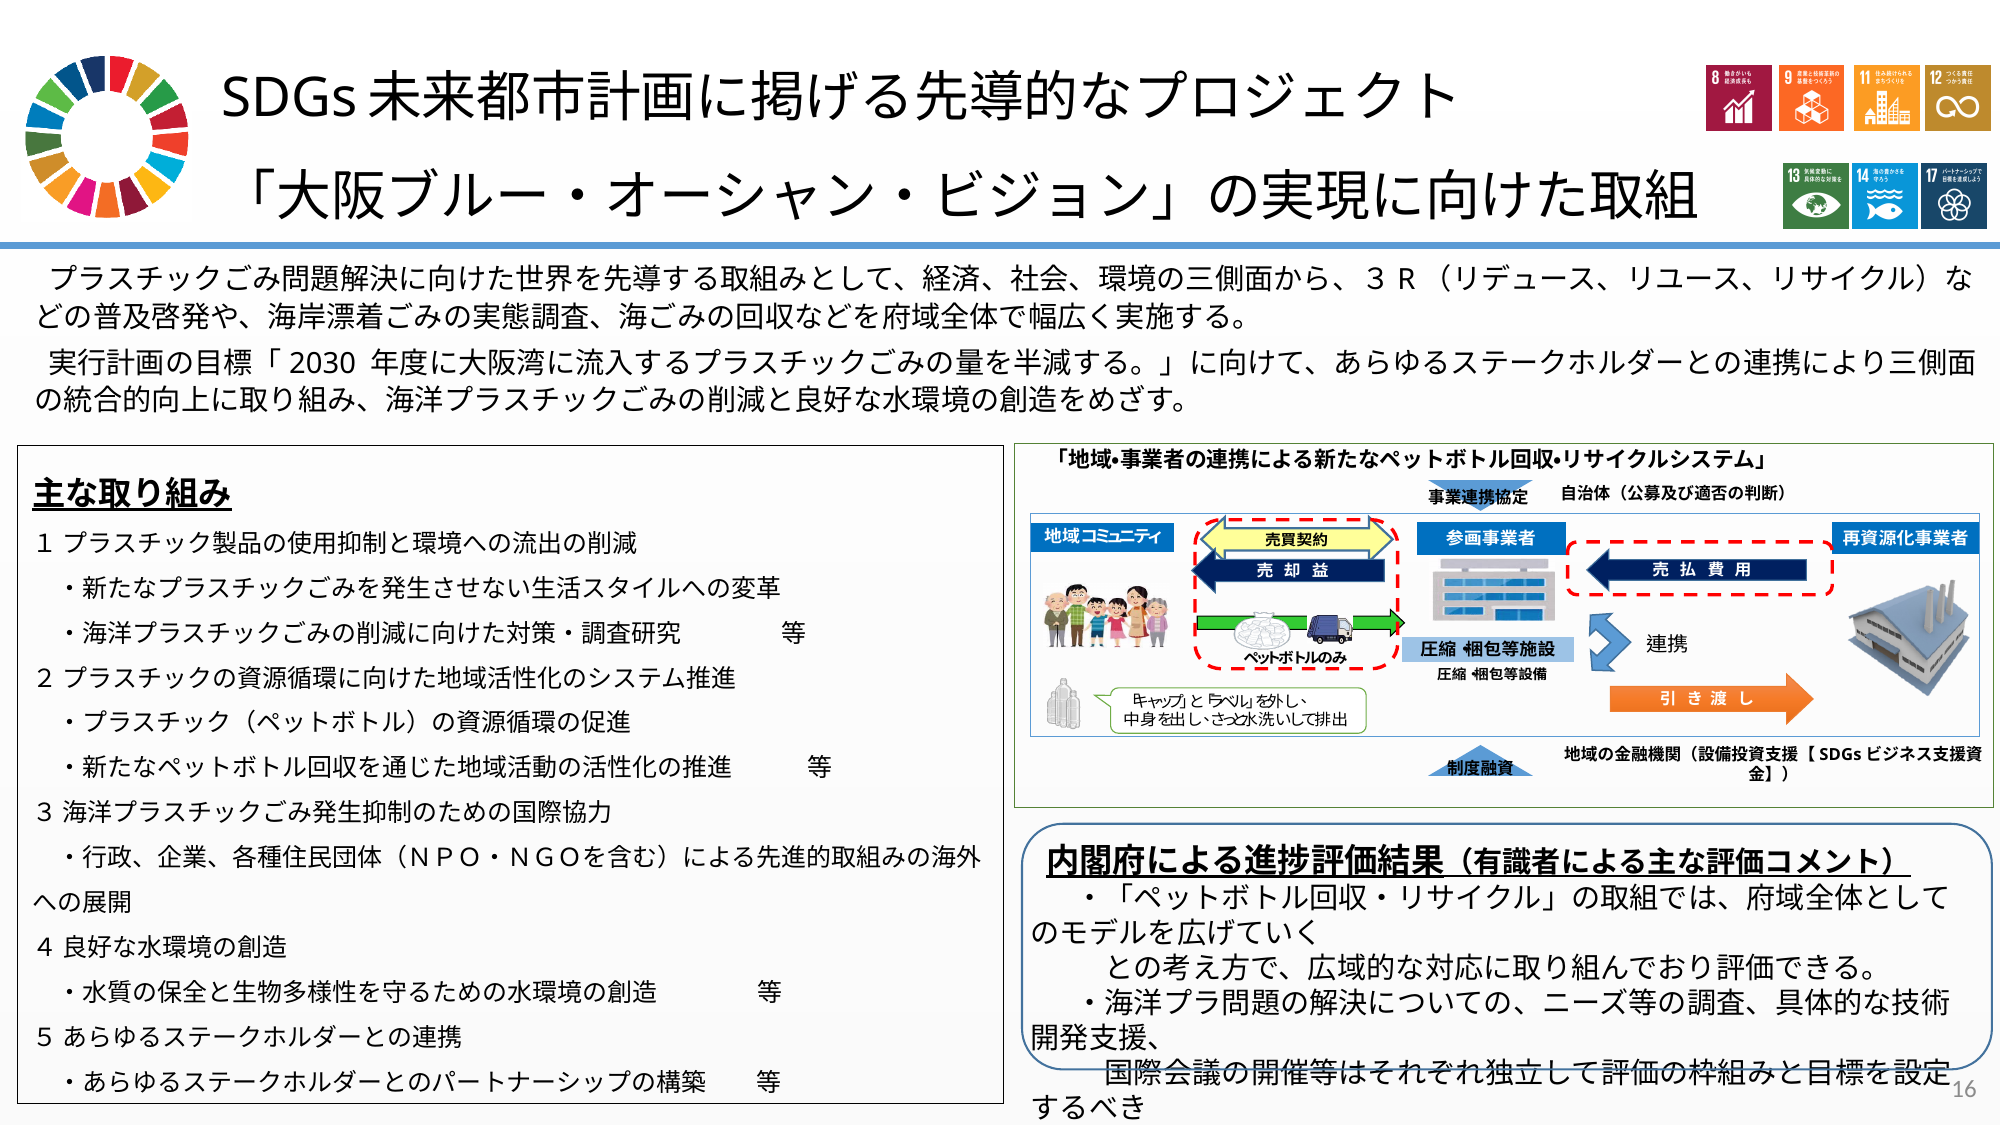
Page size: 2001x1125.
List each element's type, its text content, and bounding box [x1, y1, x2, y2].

text_box 内閣府による進捗評価結果（有識者による主な評価コメント） ・「ペットボトル回収・リサイクル」の取組では、府域全体としてのモデルを広げていく との考え方で、広域的な対応に取り組んでおり評価できる。 ・海洋プラ問題の解決についての、ニーズ等の調査、具体的な技術開発支援、 国際会議の開催等はそれぞれ独立して評価の枠組みと目標を設定するべき だと思料する。 [1016, 812, 1994, 1125]
picture [1921, 163, 1987, 229]
text_box [1020, 822, 1993, 1071]
picture [1854, 65, 1920, 131]
title SDGs未来都市計画に掲げる先導的なプロジェクト 「大阪ブルー・オーシャン・ビジョン」の実現に向けた取組 [206, 19, 1914, 237]
picture [1783, 163, 1849, 229]
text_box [1003, 438, 2000, 808]
text_box プラスチックごみ問題解決に向けた世界を先導する取組みとして、経済、社会、環境の三側面から、３R（リデュース、リユース、リサイクル）などの普及啓発や、海岸漂着ごみの実態調査、海ごみの回収などを府域全体で幅広く実施する。 実行計画の目標「2030 年度に大阪湾に流入するプラスチックごみの量を半減する。」に向けて、あらゆるステークホルダーとの連携により三側面の統合的向上に取り組み、海洋プラスチックごみの削減と良好な水環境の創造をめざす。 [4, 250, 2000, 424]
picture [1779, 65, 1844, 131]
picture [1869, 204, 1902, 219]
picture [1858, 169, 1867, 181]
picture [1925, 65, 1991, 131]
picture [1706, 65, 1772, 131]
text_box 主な取り組み １ プラスチック製品の使用抑制と環境への流出の削減 ・新たなプラスチックごみを発生させない生活スタイルへの変革 ・海洋プラスチックごみの削減に向けた対策・調査研究 等 ２ プラスチックの資源循環に向けた地域活性化のシステム推進 ・プラスチック（ペットボトル）の資源循環の促進 ・新たなペットボトル回収を通じた地域活動の活性化の推進 等 ３ 海洋プラスチックごみ発生抑制のための国際協力 ・行政、企業、各種住民団体（ＮＰＯ・ＮＧＯを含む）による先進的取組みの海外への展開 ４ 良好な水環境の創造 ・水質の保全と生物多様性を守るための水環境の創造 等 ５ あらゆるステークホルダーとの連携 ・あらゆるステークホルダーとのパートナーシップの構築 等 [17, 445, 1004, 1104]
picture [21, 52, 192, 222]
